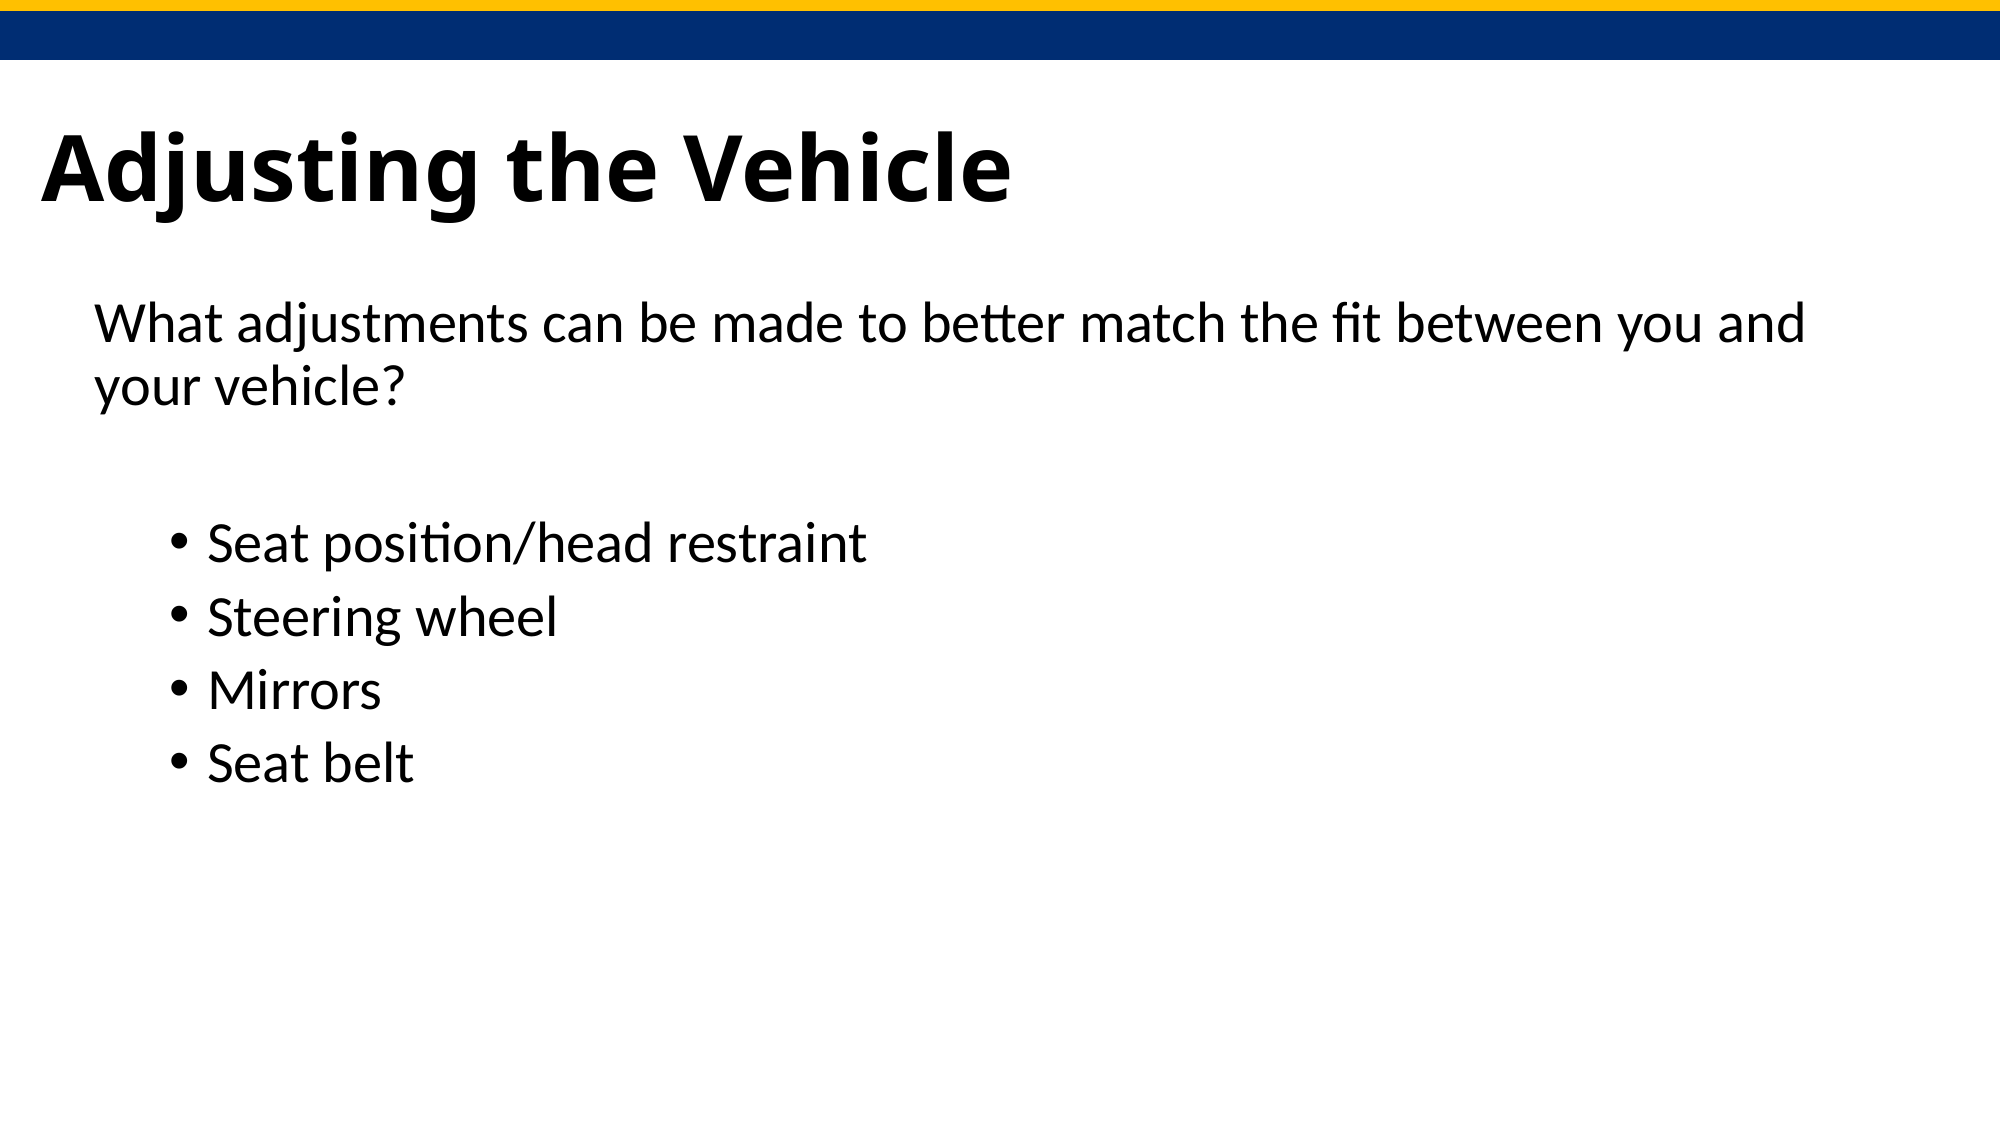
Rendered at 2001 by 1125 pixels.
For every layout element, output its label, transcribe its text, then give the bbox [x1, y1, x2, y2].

picture [0, 0, 2000, 60]
list What adjustments can be made to better match the fit between you and your vehicle? Seat position/head restraint Steering wheel Mirrors Seat belt [79, 284, 1892, 1014]
title Adjusting the Vehicle [26, 63, 1752, 281]
